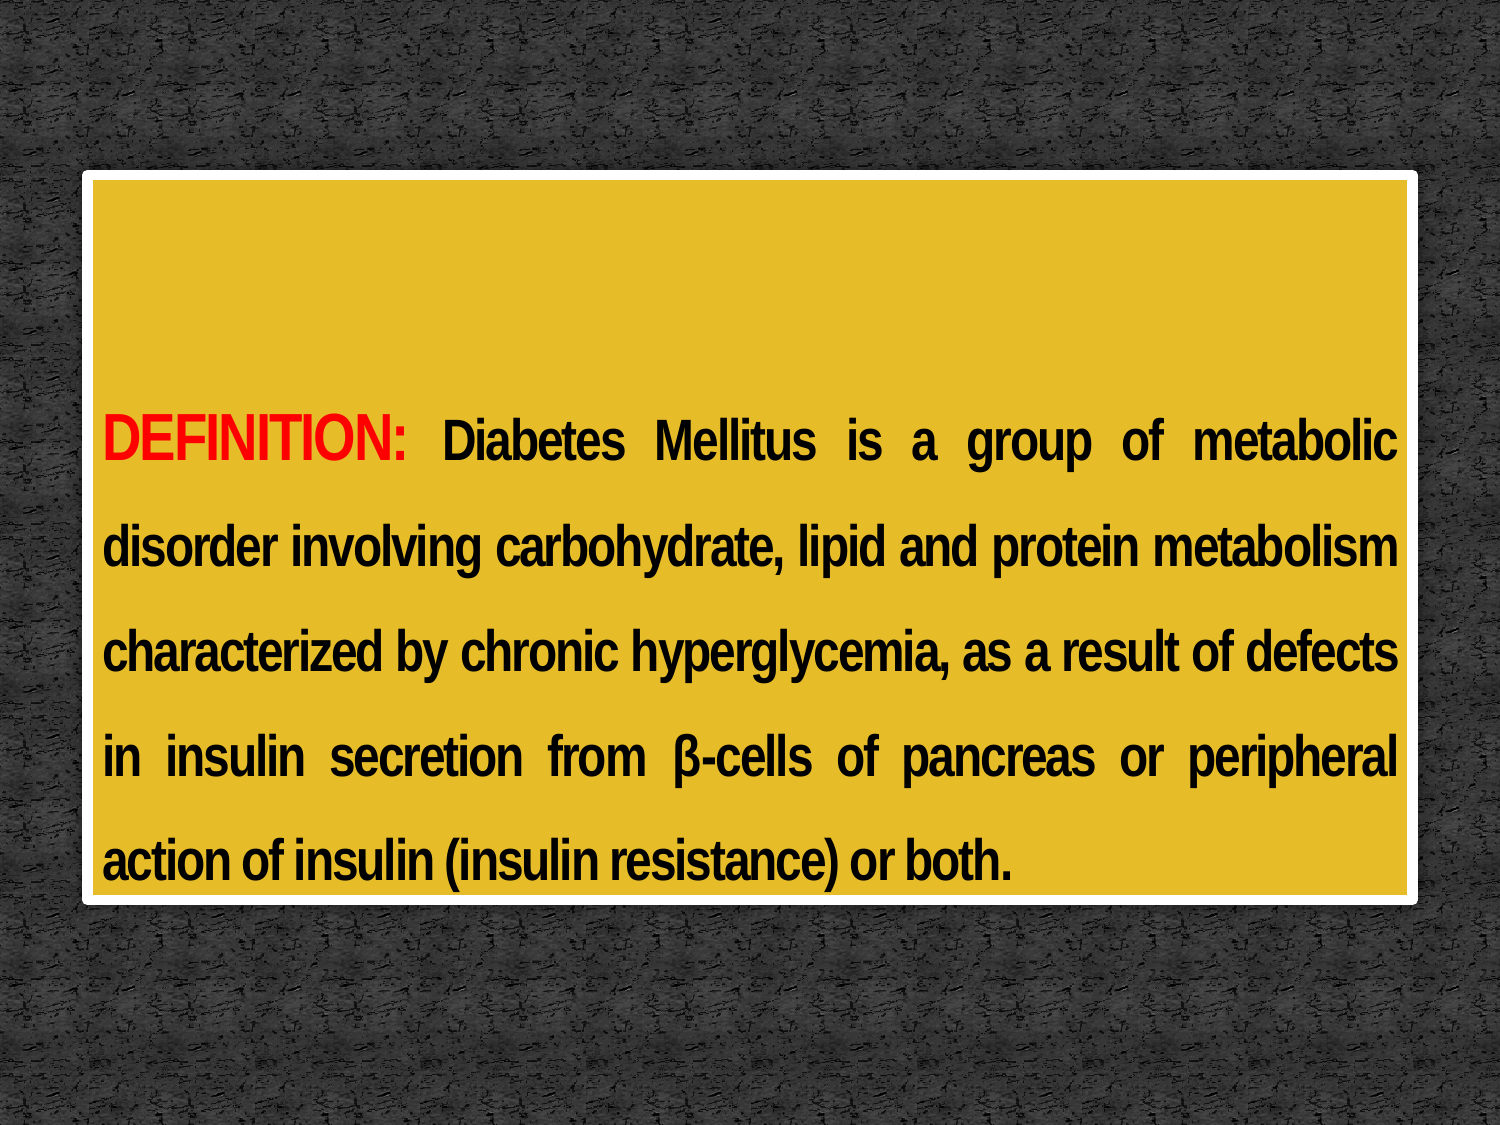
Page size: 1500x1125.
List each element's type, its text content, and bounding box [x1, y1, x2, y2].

title DEFINITION: Diabetes Mellitus is a group of metabolic disorder involving carbohydrate, lipid and protein metabolism characterized by chronic hyperglycemia, as a result of defects in insulin secretion from β-cells of pancreas or peripheral action of insulin (insulin resistance) or both. [82, 170, 1418, 905]
